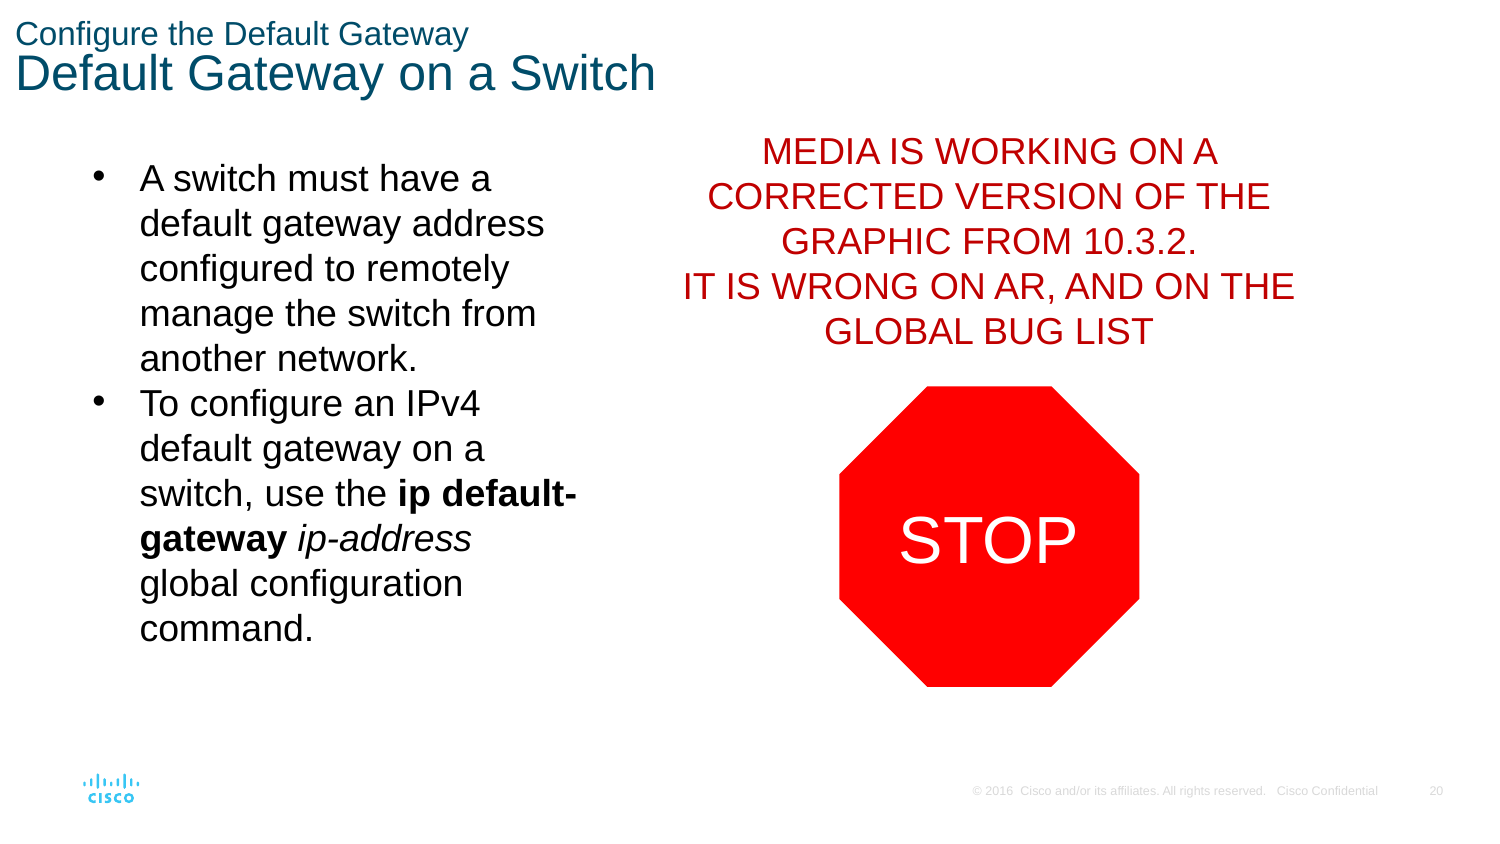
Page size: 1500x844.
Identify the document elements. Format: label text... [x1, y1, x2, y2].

text_box STOP [837, 384, 1142, 689]
text_box MEDIA IS WORKING ON A CORRECTED VERSION OF THE GRAPHIC FROM 10.3.2. IT IS WRONG ON AR, AND ON THE GLOBAL BUG LIST [628, 120, 1351, 360]
title Configure the Default Gateway Default Gateway on a Switch [0, 0, 1369, 121]
text_box A switch must have a default gateway address configured to remotely manage the switch from another network. To configure an IPv4 default gateway on a switch, use the ip default-gateway ip-address global configuration command. [77, 146, 594, 656]
